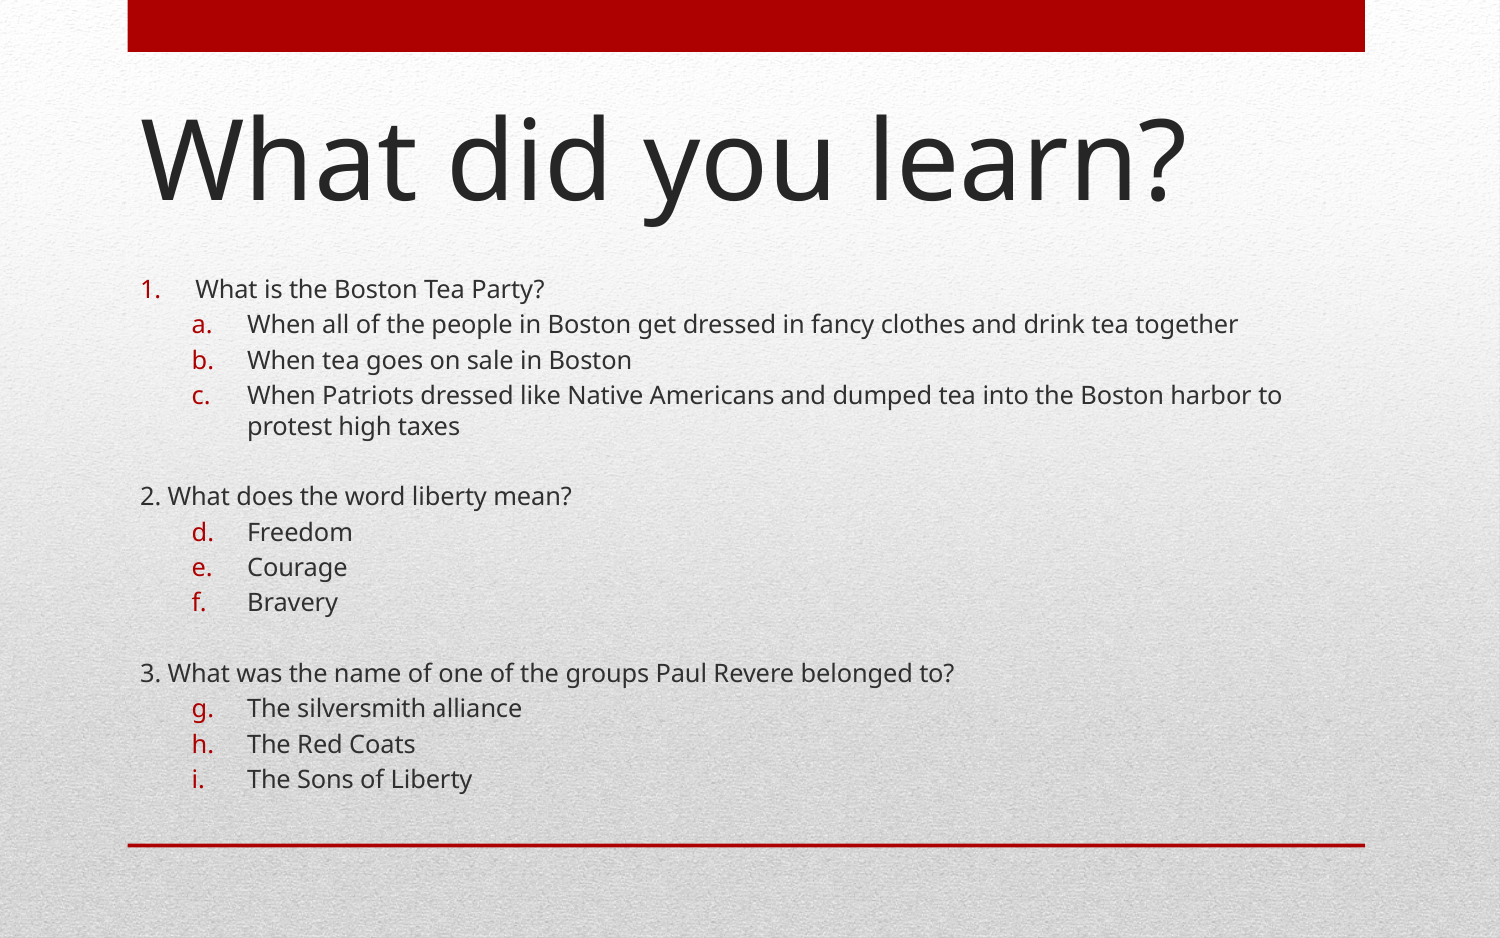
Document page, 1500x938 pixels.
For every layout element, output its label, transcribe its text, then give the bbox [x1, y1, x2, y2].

title What did you learn? [125, 65, 1238, 230]
list What is the Boston Tea Party? When all of the people in Boston get dressed in fancy clothes and drink tea together When tea goes on sale in Boston When Patriots dressed like Native Americans and dumped tea into the Boston harbor to protest high taxes 2. What does the word liberty mean? Freedom Courage Bravery 3. What was the name of one of the groups Paul Revere belonged to? The silversmith alliance The Red Coats The Sons of Liberty [125, 230, 1363, 816]
